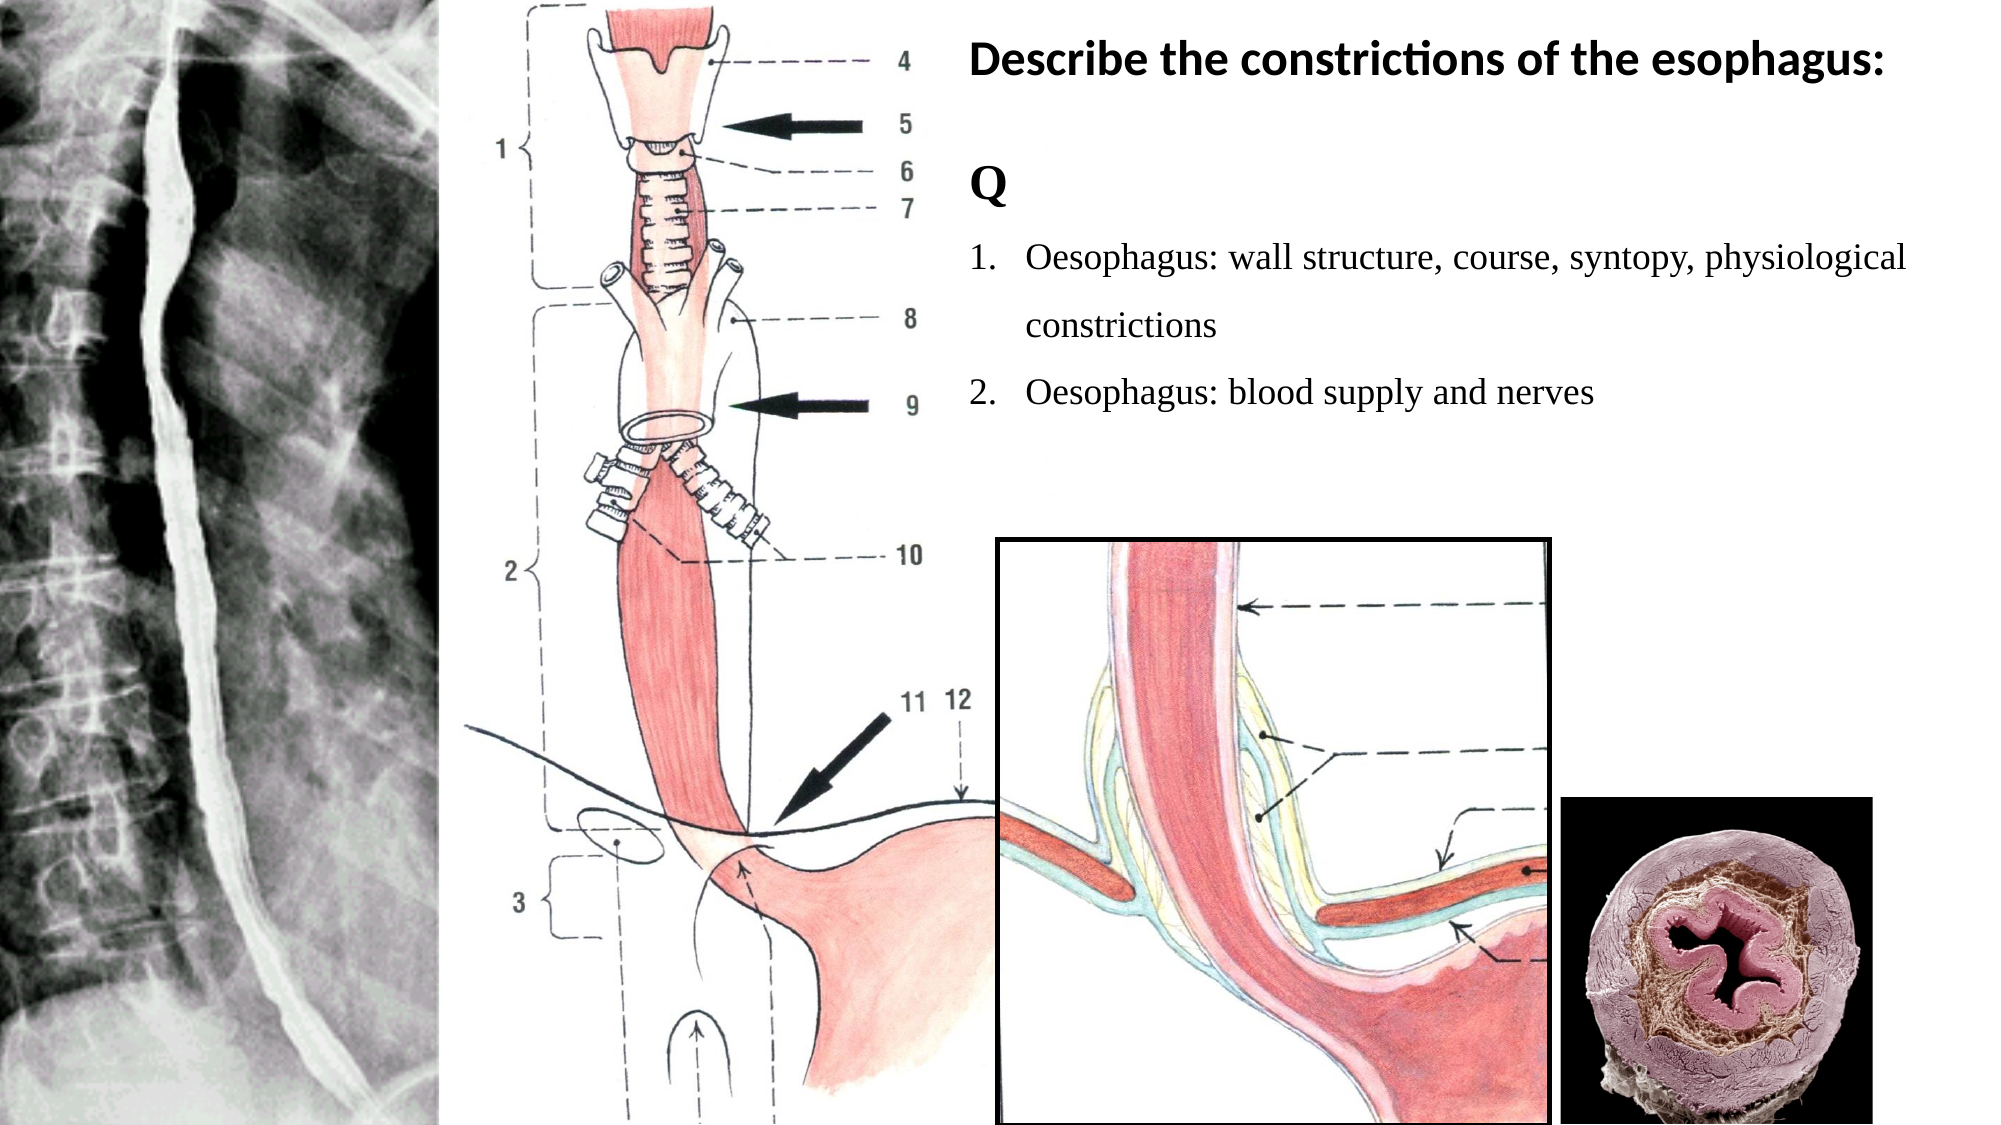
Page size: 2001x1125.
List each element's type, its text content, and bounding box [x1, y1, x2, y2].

text_box Q Oesophagus: wall structure, course, syntopy, physiological constrictions Oesophagus: blood supply and nerves [1099, 112, 2000, 420]
picture [1560, 796, 1873, 1124]
text_box Describe the constrictions of the esophagus: [1099, 18, 2000, 94]
picture [0, 0, 1548, 1125]
